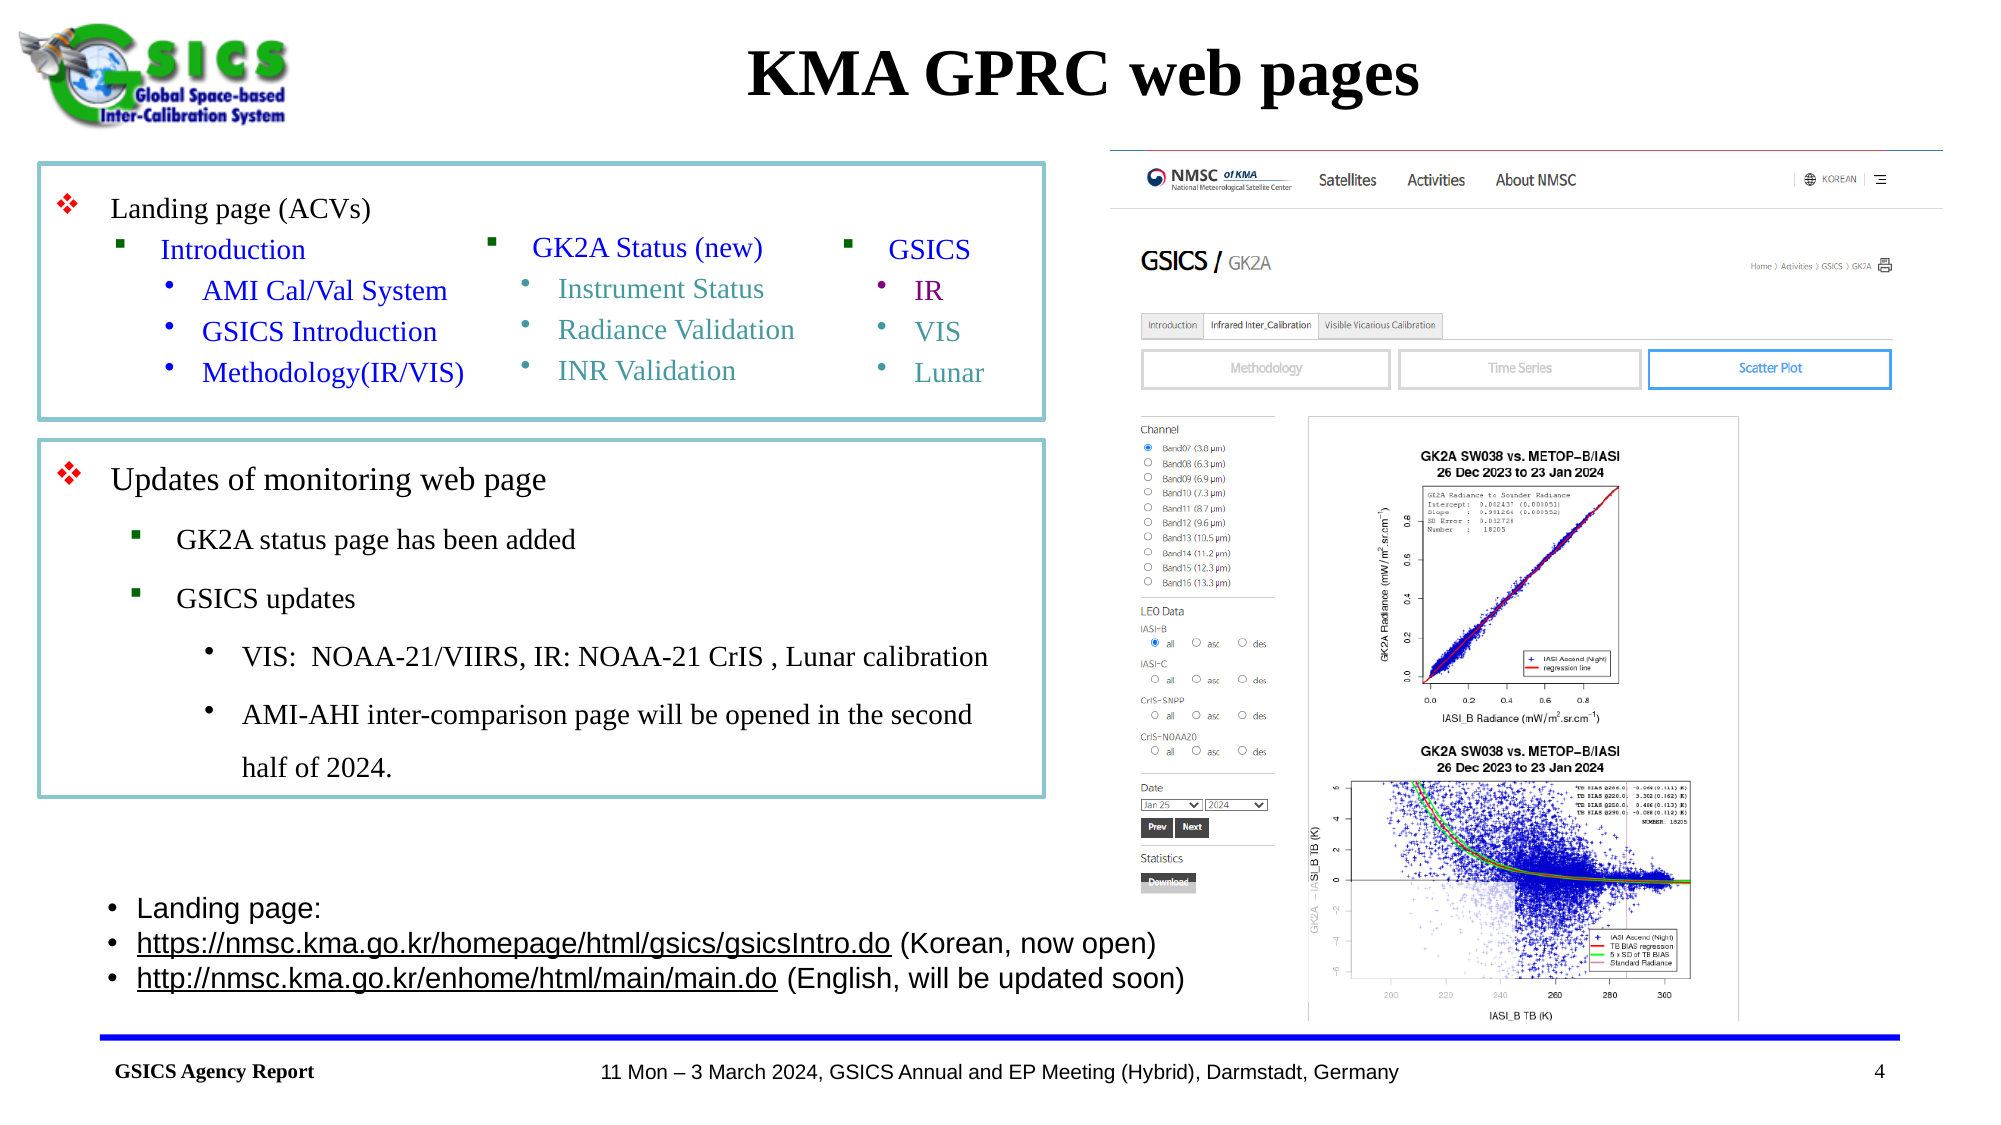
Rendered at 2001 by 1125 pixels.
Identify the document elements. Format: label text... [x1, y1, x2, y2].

picture [11, 16, 293, 131]
text_box GSICS IR VIS Lunar [751, 223, 1044, 418]
text_box [37, 161, 1046, 422]
text_box GK2A Status (new) Instrument Status Radiance Validation INR Validation [395, 220, 888, 416]
text_box Landing page (ACVs) Introduction AMI Cal/Val System GSICS Introduction Methodology(IR/VIS) [39, 182, 518, 411]
picture [1110, 150, 1943, 1022]
title KMA GPRC web pages [343, 21, 1825, 132]
text_box Updates of monitoring web page GK2A status page has been added GSICS updates VIS: NOAA-21/VIIRS, IR: NOAA-21 CrIS , Lunar calibration AMI-AHI inter-comparison page will be opened in the second half of 2024. [39, 430, 1028, 788]
slide_number 4 [1600, 1049, 1901, 1089]
text_box [37, 438, 1046, 799]
text_box Landing page: https://nmsc.kma.go.kr/homepage/html/gsics/gsicsIntro.do (Korean, now open) http://nmsc.kma.go.kr/enhome/html/main/main.do (English, will be updated soon) [92, 882, 1105, 1002]
